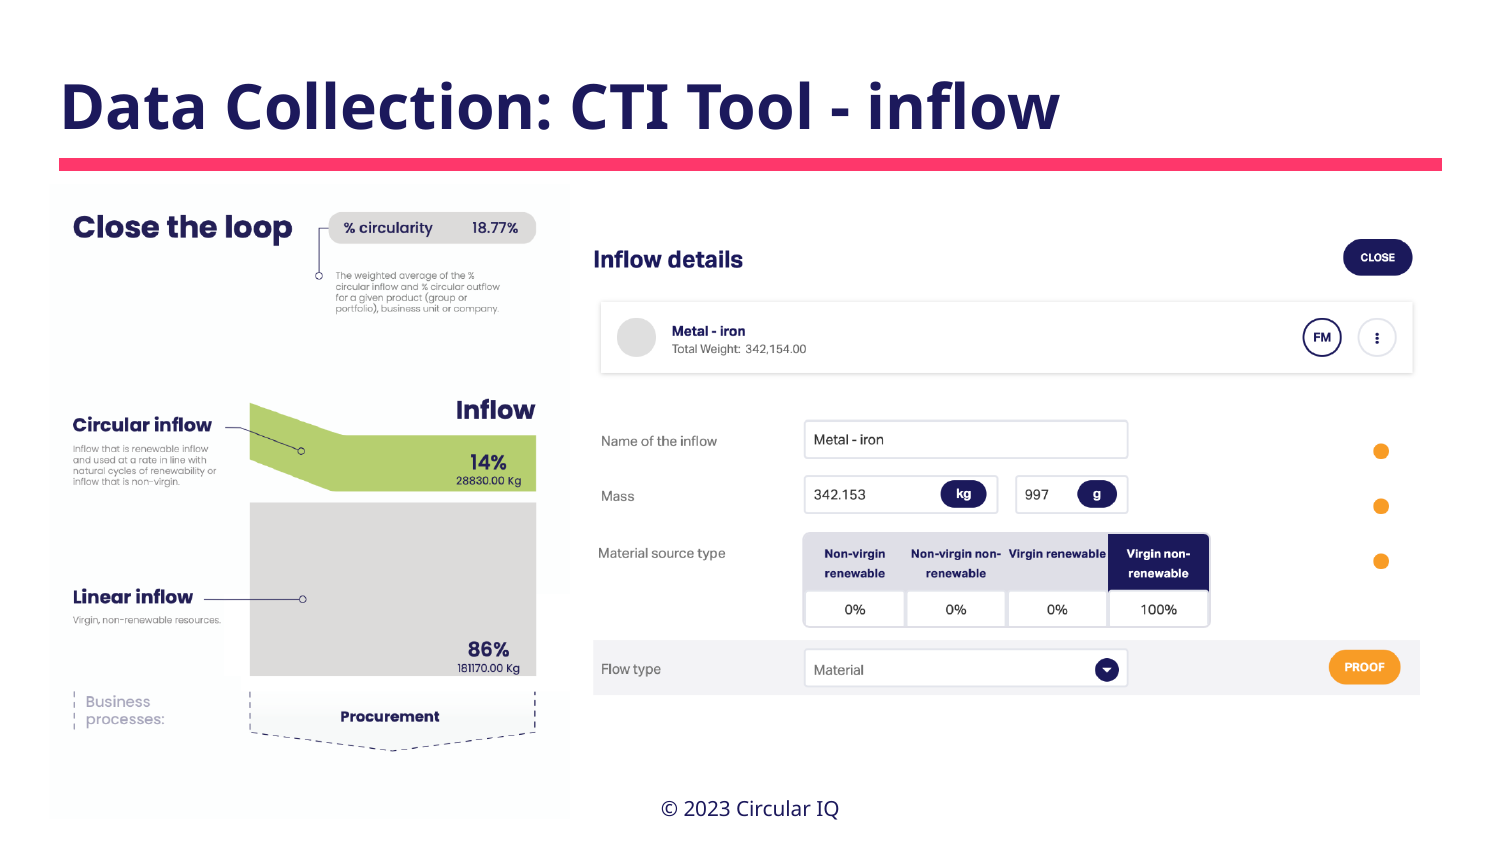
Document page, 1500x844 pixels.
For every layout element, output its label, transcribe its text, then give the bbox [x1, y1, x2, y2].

picture [586, 223, 1422, 781]
picture [31, 184, 570, 821]
title Data Collection: CTI Tool - inflow [59, 72, 1441, 160]
